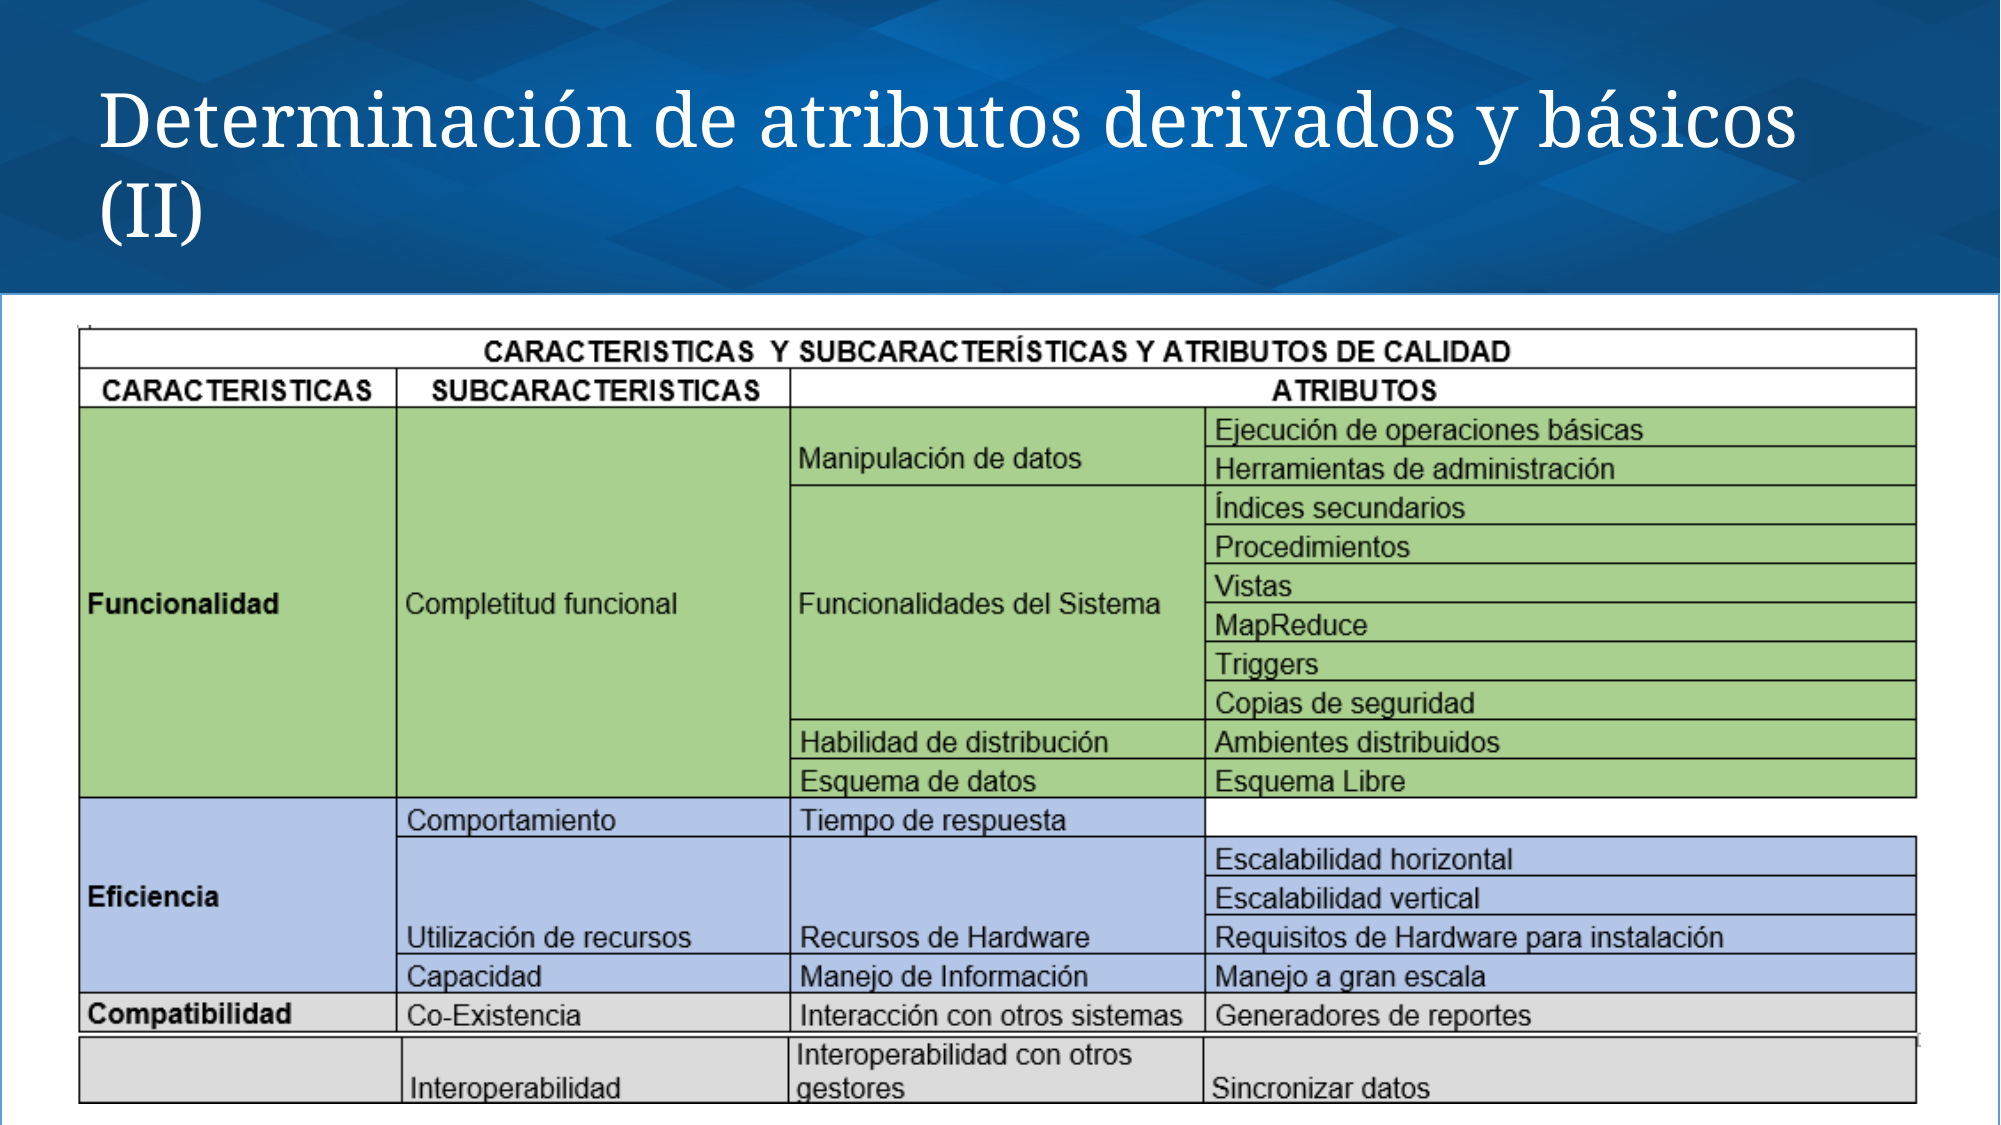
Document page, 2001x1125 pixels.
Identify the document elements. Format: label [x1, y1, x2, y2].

picture [77, 325, 1921, 1104]
picture [0, 0, 2000, 293]
text_box [0, 304, 2000, 1125]
